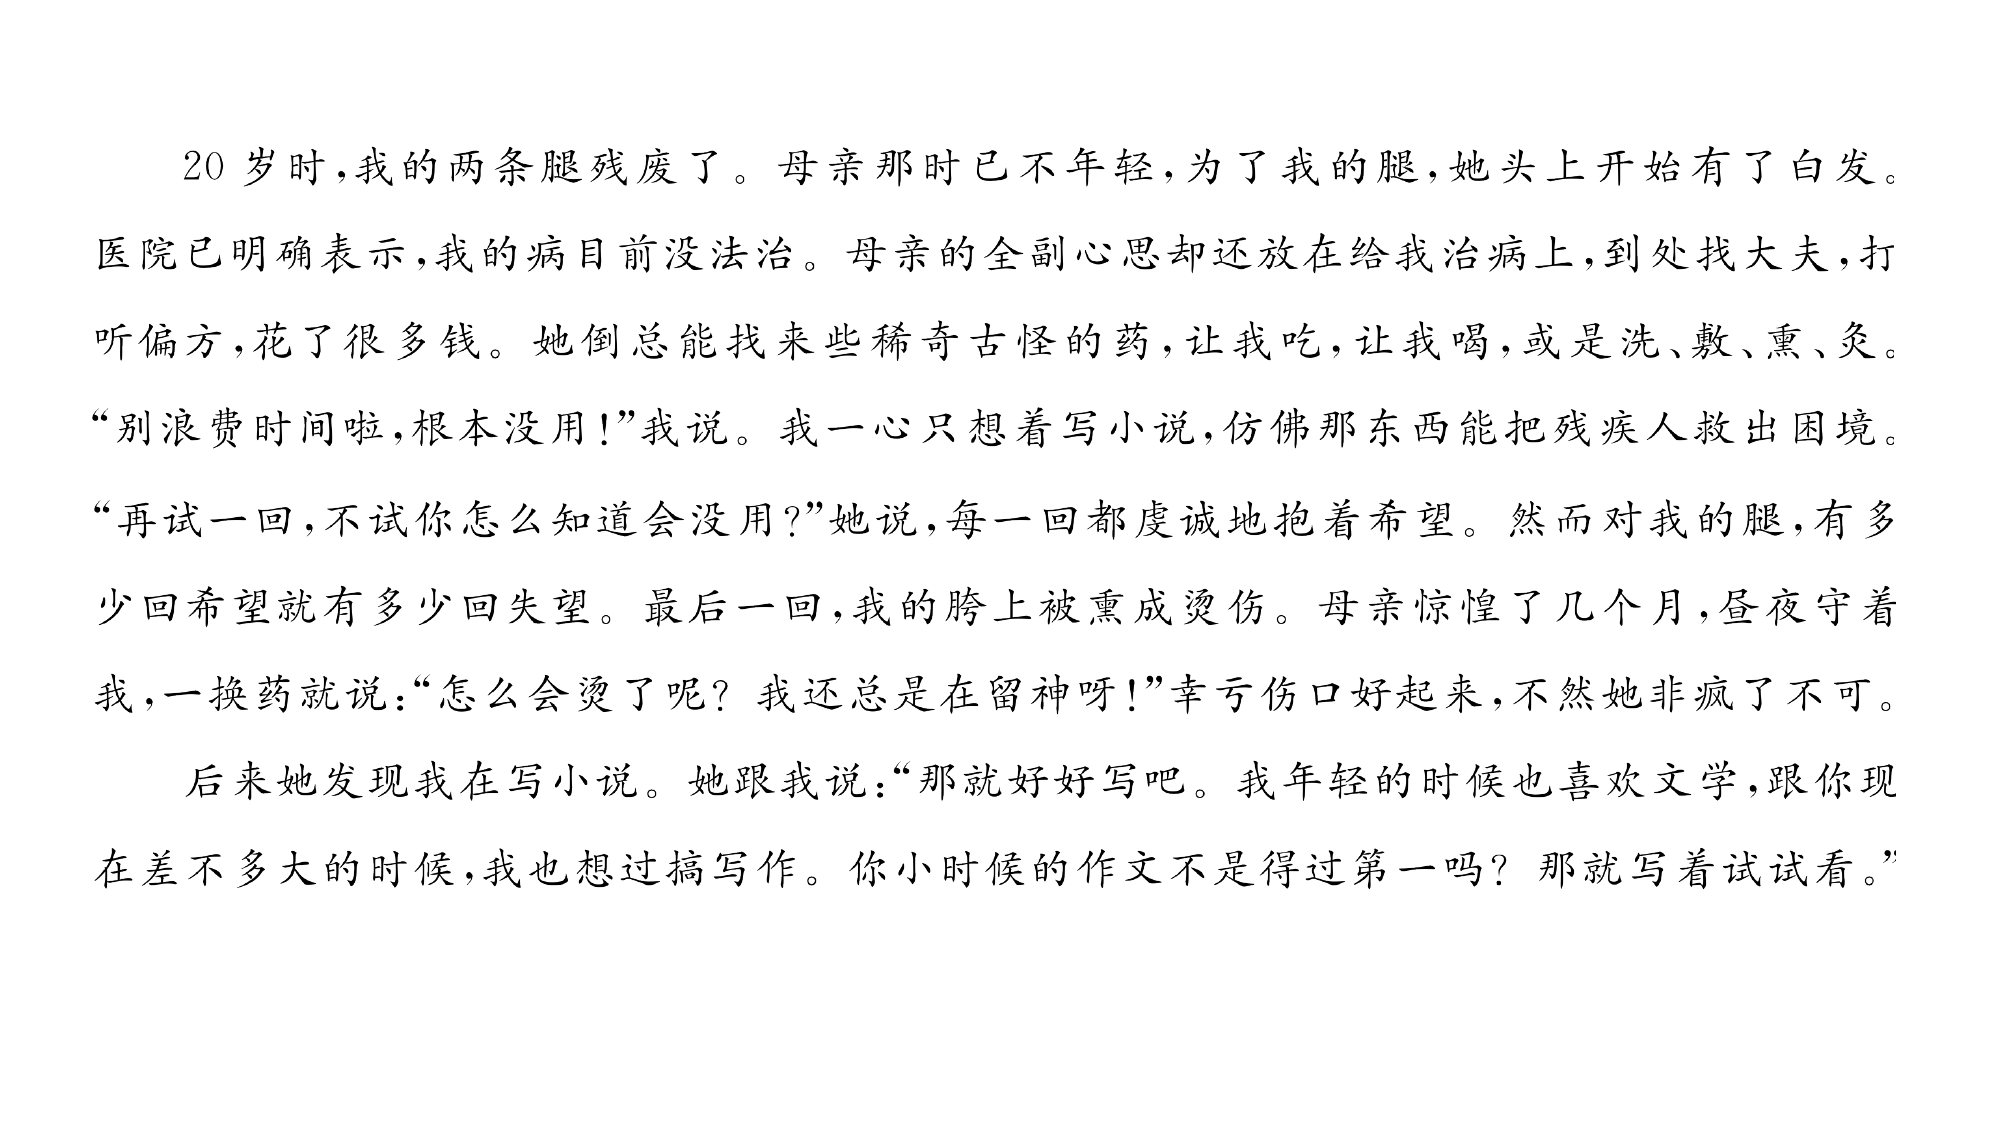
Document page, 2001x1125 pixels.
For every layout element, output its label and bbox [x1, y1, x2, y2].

picture [90, 479, 1981, 896]
picture [88, 118, 1979, 475]
